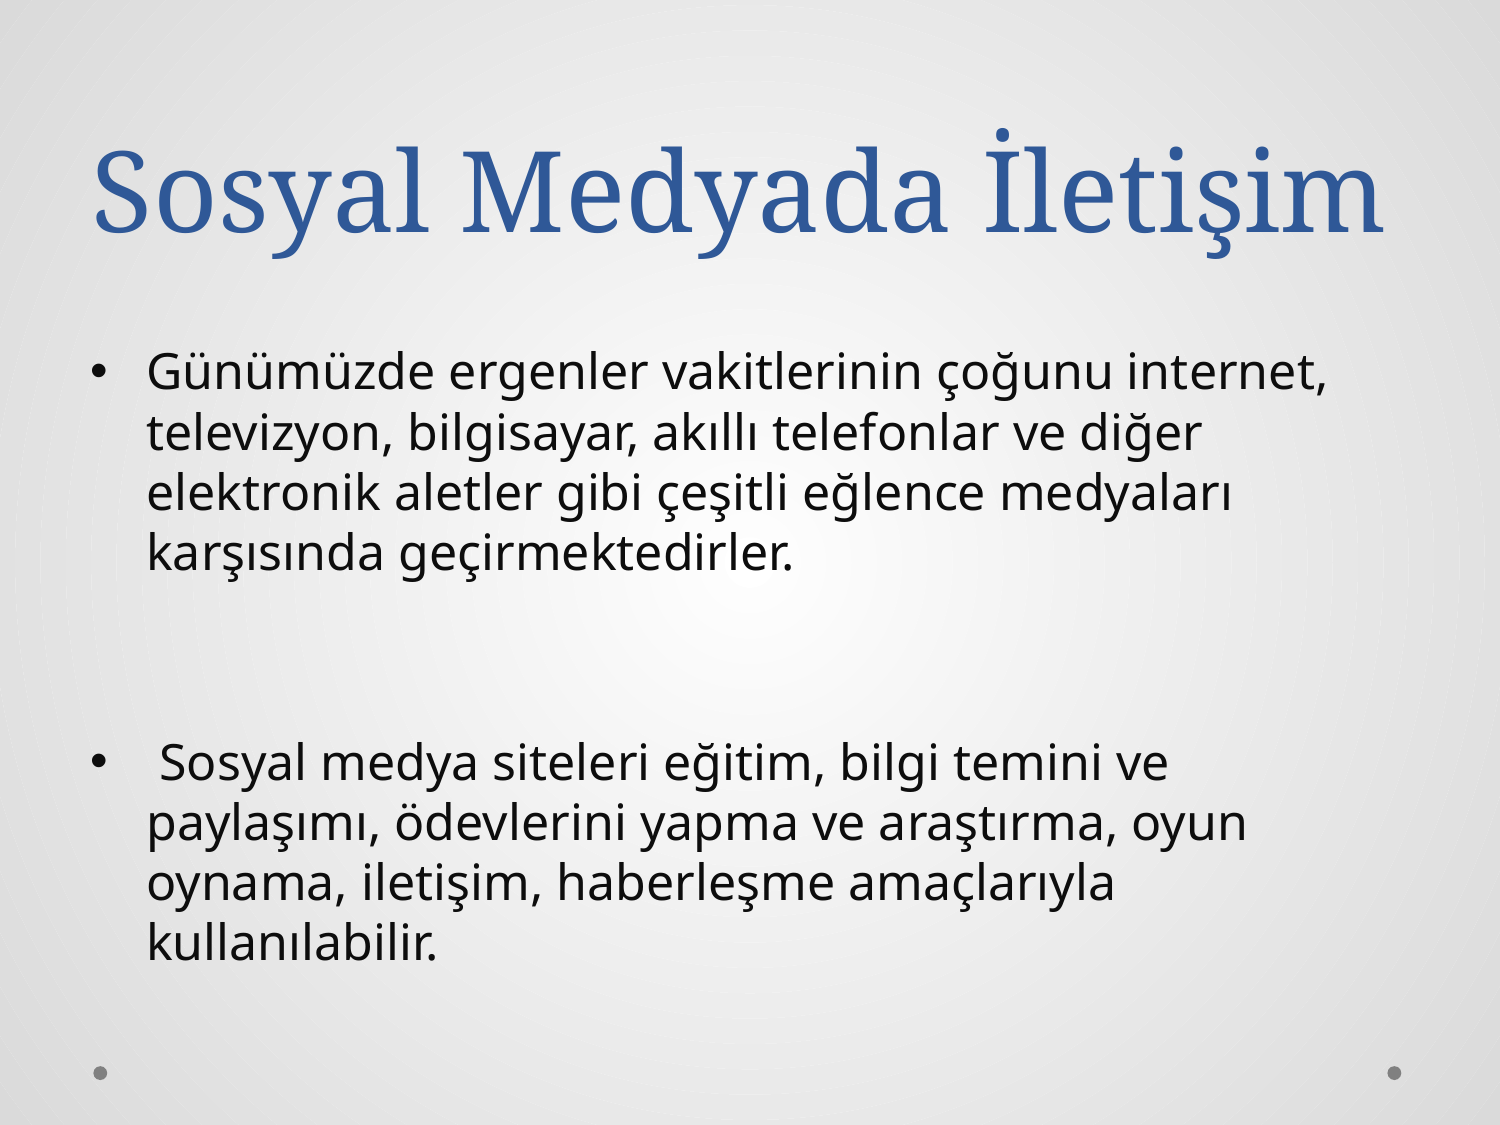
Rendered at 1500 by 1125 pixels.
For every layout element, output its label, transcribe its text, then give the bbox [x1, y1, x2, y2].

list Günümüzde ergenler vakitlerinin çoğunu internet, televizyon, bilgisayar, akıllı telefonlar ve diğer elektronik aletler gibi çeşitli eğlence medyaları karşısında geçirmektedirler. Sosyal medya siteleri eğitim, bilgi temini ve paylaşımı, ödevlerini yapma ve araştırma, oyun oynama, iletişim, haberleşme amaçlarıyla kullanılabilir. [75, 262, 1425, 1005]
title Sosyal Medyada İletişim [64, 0, 1415, 263]
